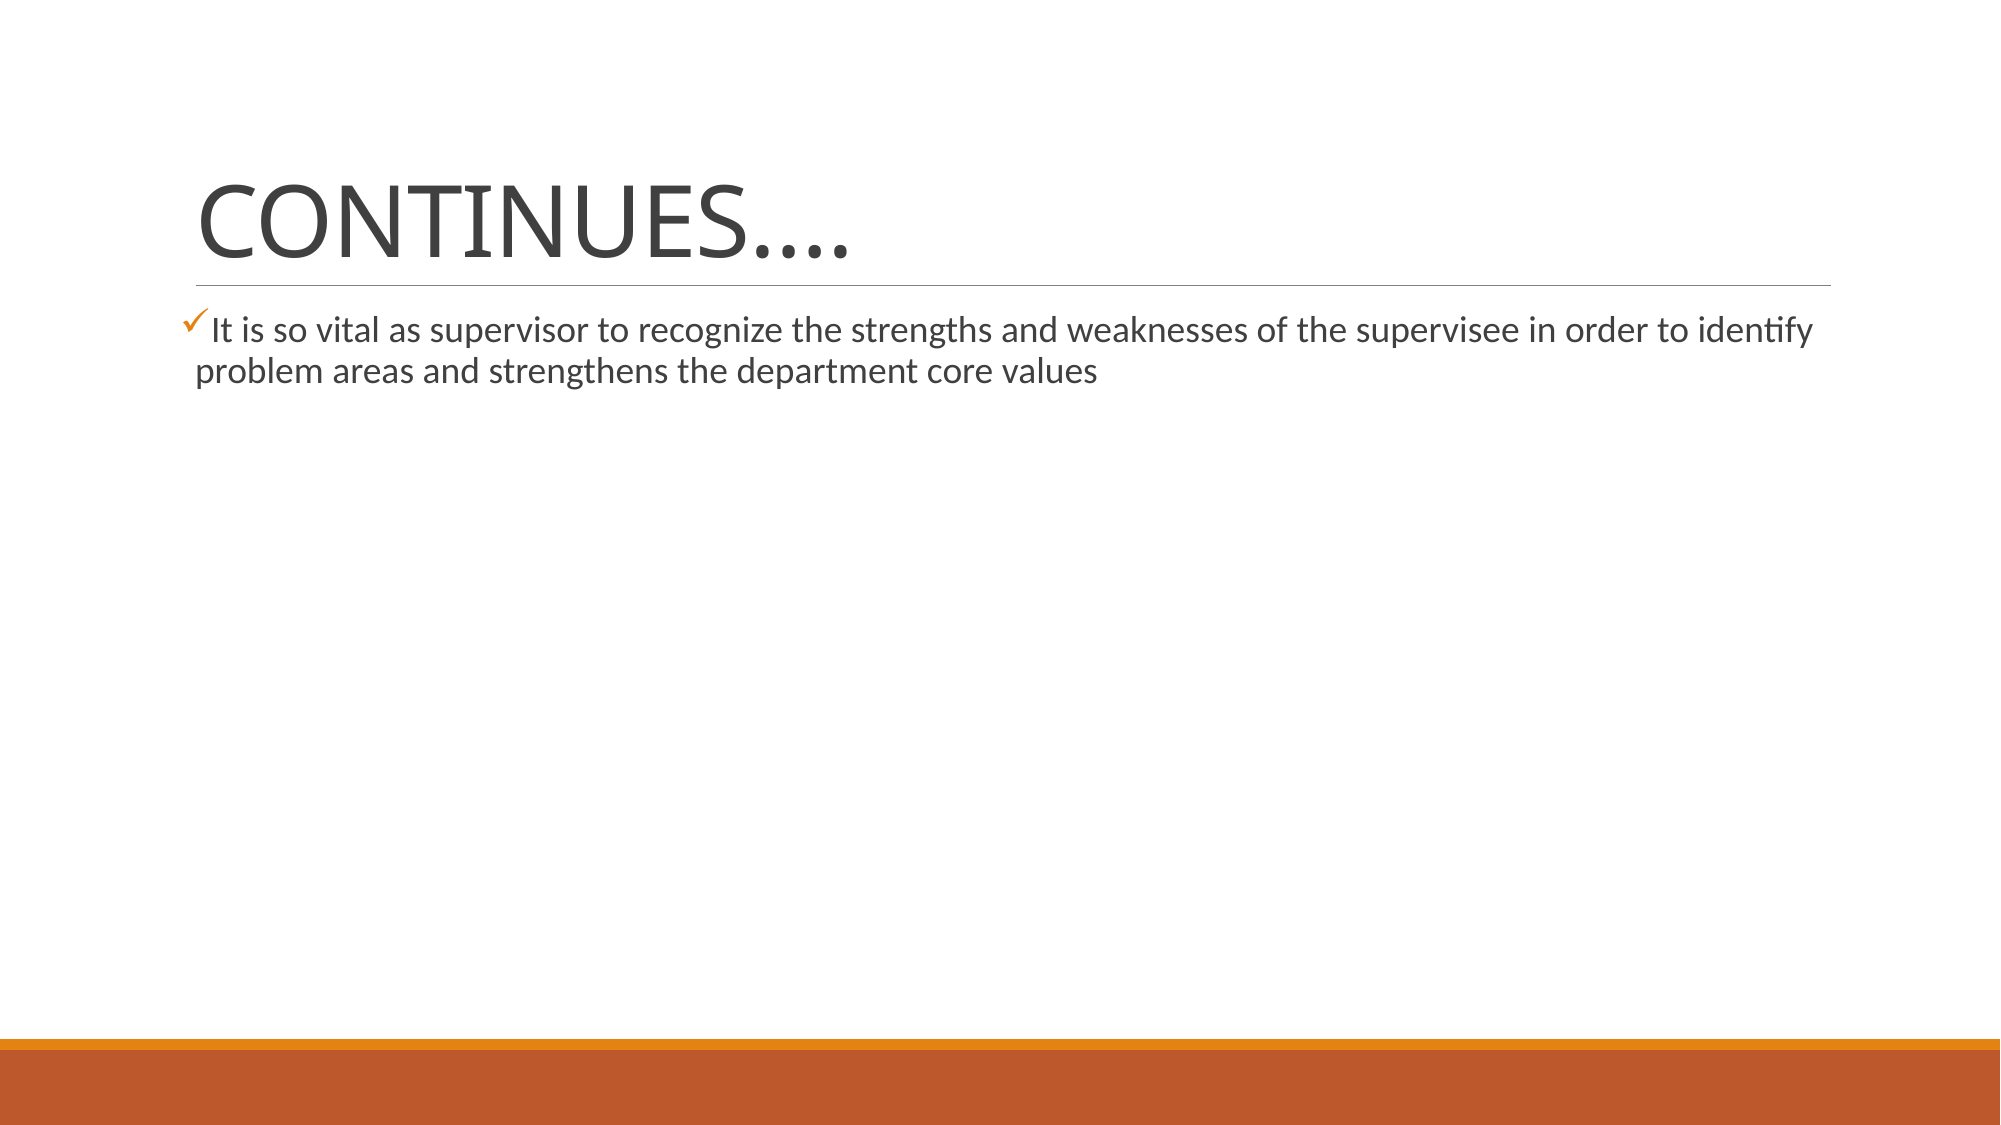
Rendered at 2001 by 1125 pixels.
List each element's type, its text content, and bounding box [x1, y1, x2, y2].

title CONTINUES…. [180, 47, 1830, 285]
list It is so vital as supervisor to recognize the strengths and weaknesses of the supervisee in order to identify problem areas and strengthens the department core values [180, 302, 1830, 963]
